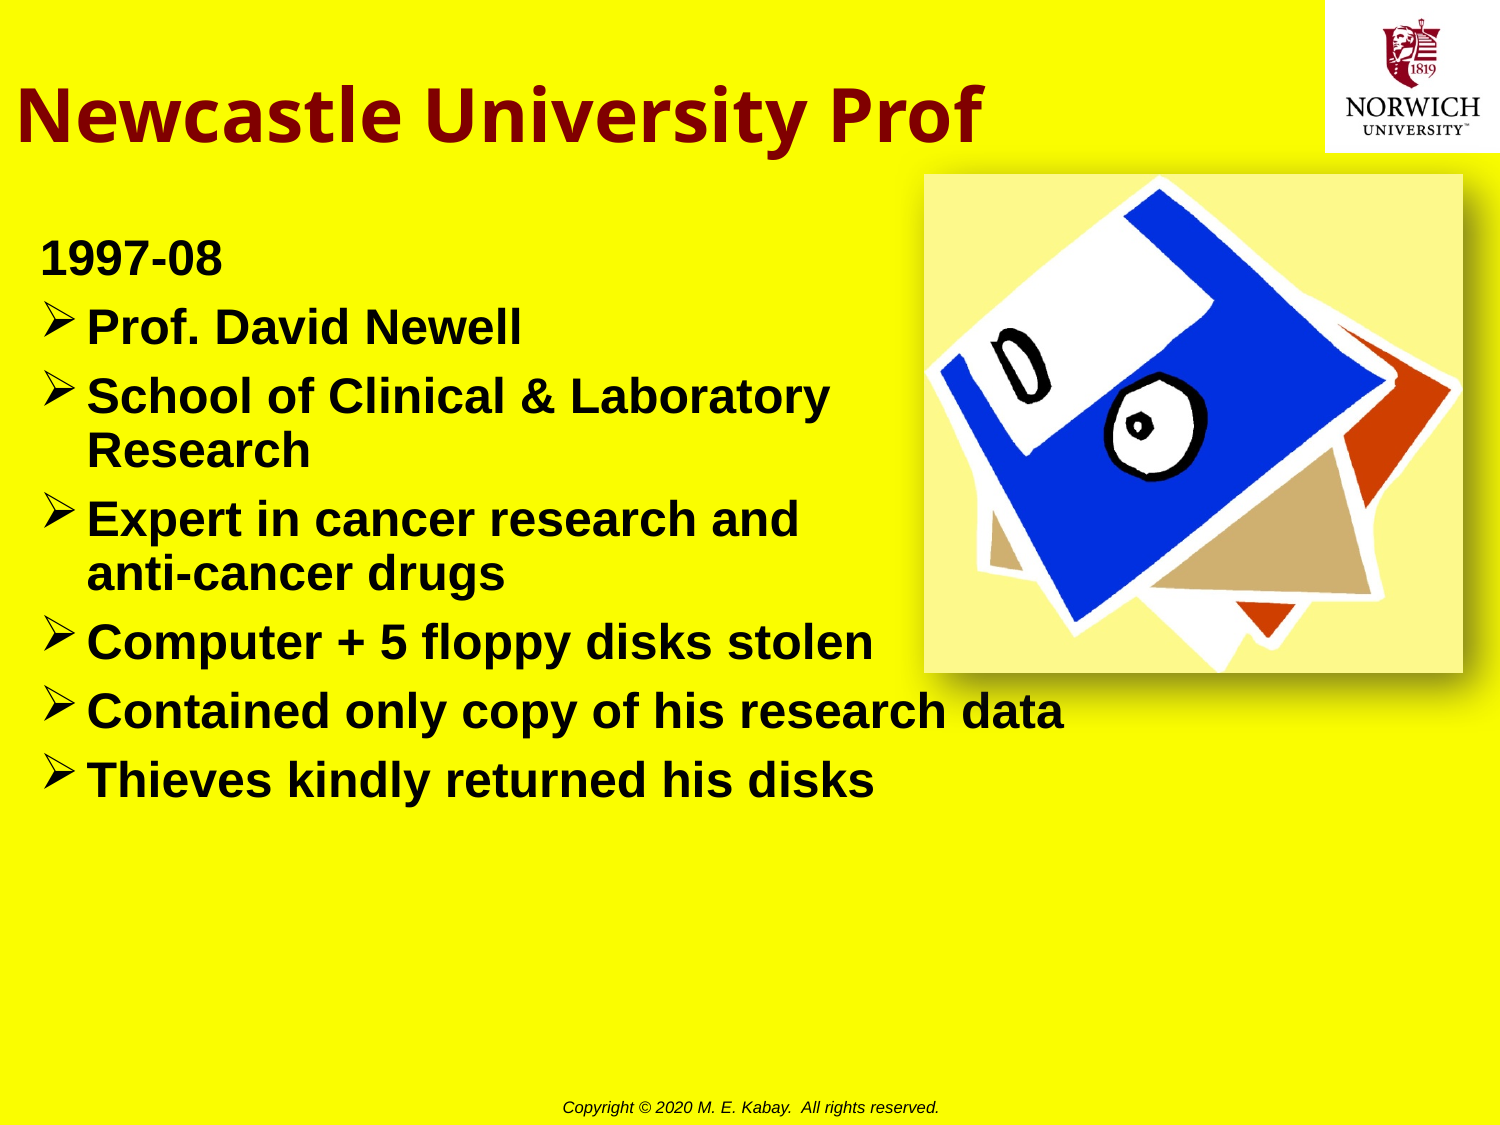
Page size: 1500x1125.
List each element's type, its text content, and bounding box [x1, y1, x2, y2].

title Newcastle University Prof [0, 24, 1338, 213]
picture [924, 174, 1463, 674]
list 1997-08 Prof. David Newell School of Clinical & Laboratory Research Expert in cancer research and anti-cancer drugs Computer + 5 floppy disks stolen Contained only copy of his research data Thieves kindly returned his disks [24, 224, 1338, 1038]
picture [1325, 0, 1500, 153]
